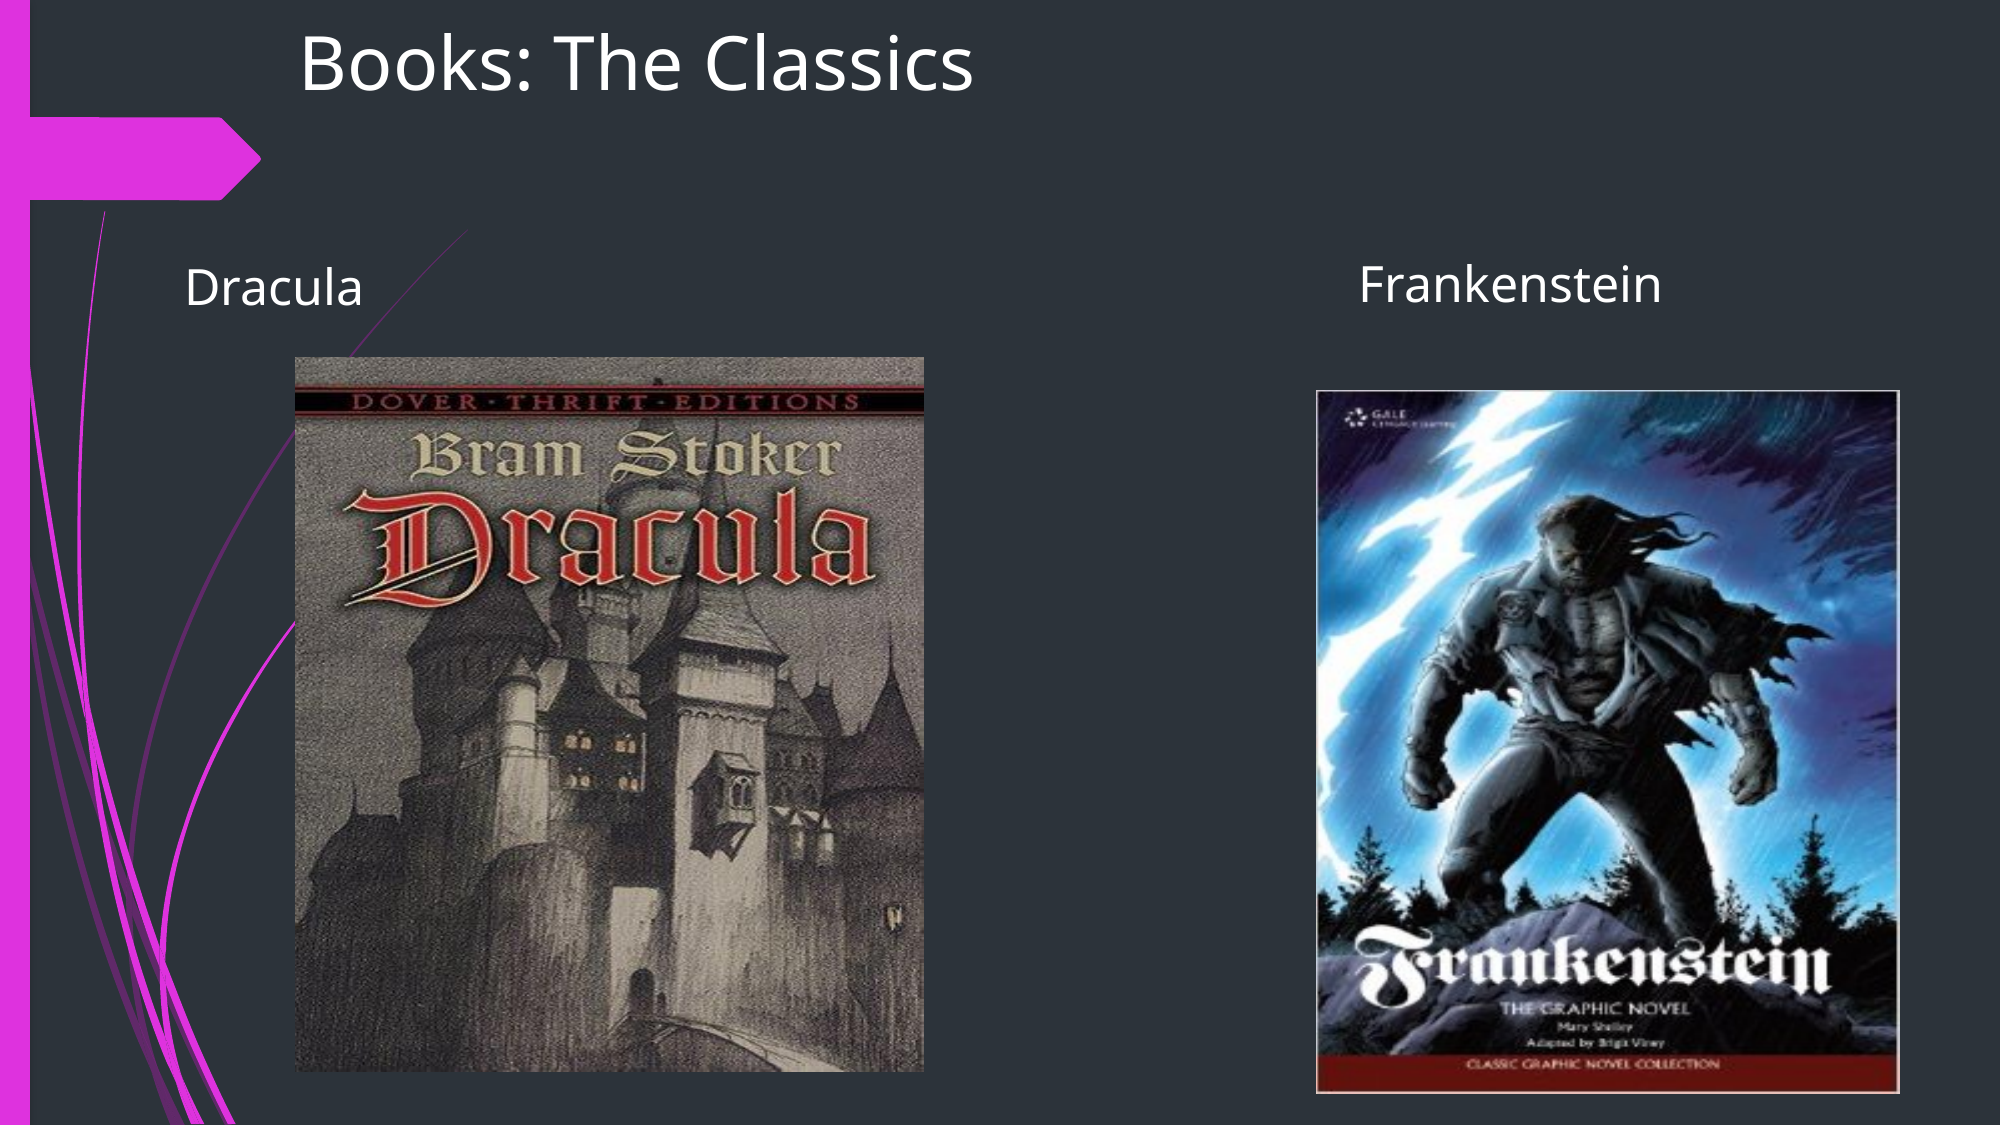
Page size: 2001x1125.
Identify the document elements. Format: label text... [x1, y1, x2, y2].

title Books: The Classics [284, 7, 1746, 218]
list Dracula [169, 228, 825, 324]
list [1315, 390, 1901, 1094]
list Frankenstein [1343, 225, 2000, 321]
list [294, 357, 924, 1072]
